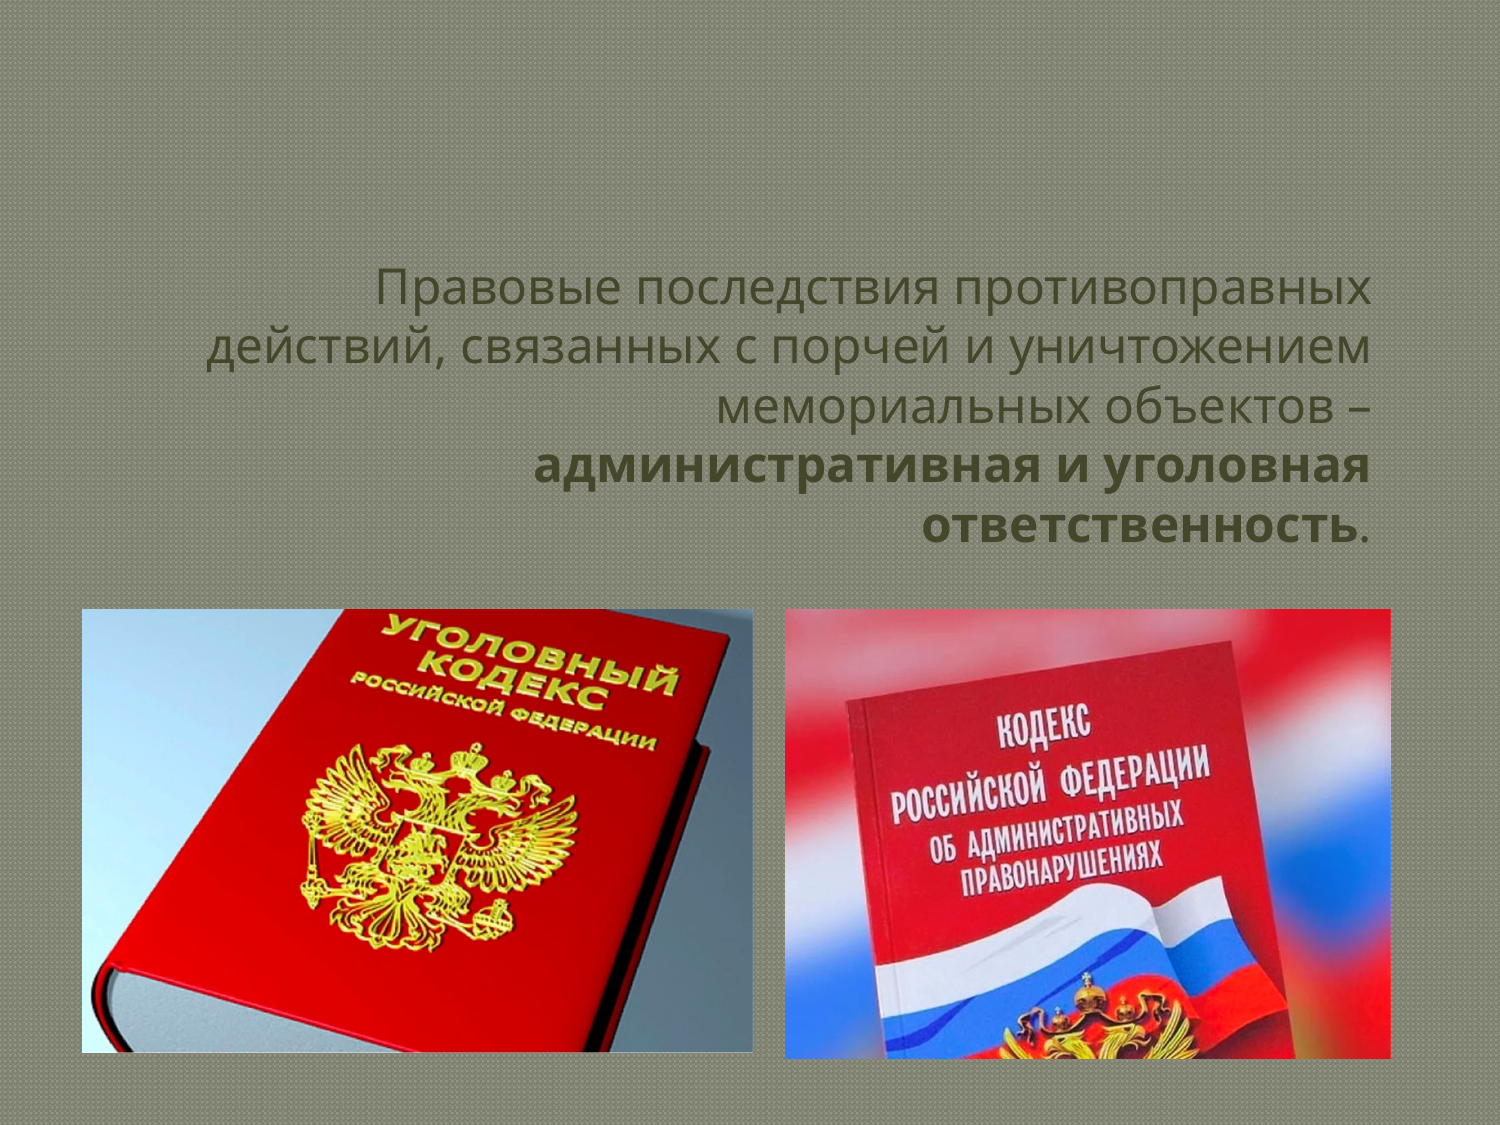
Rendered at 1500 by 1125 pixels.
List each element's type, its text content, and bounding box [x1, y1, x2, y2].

list Правовые последствия противоправных действий, связанных с порчей и уничтожением мемориальных объектов – административная и уголовная ответственность. [117, 35, 1387, 563]
picture [81, 609, 753, 1053]
picture [784, 609, 1391, 1059]
